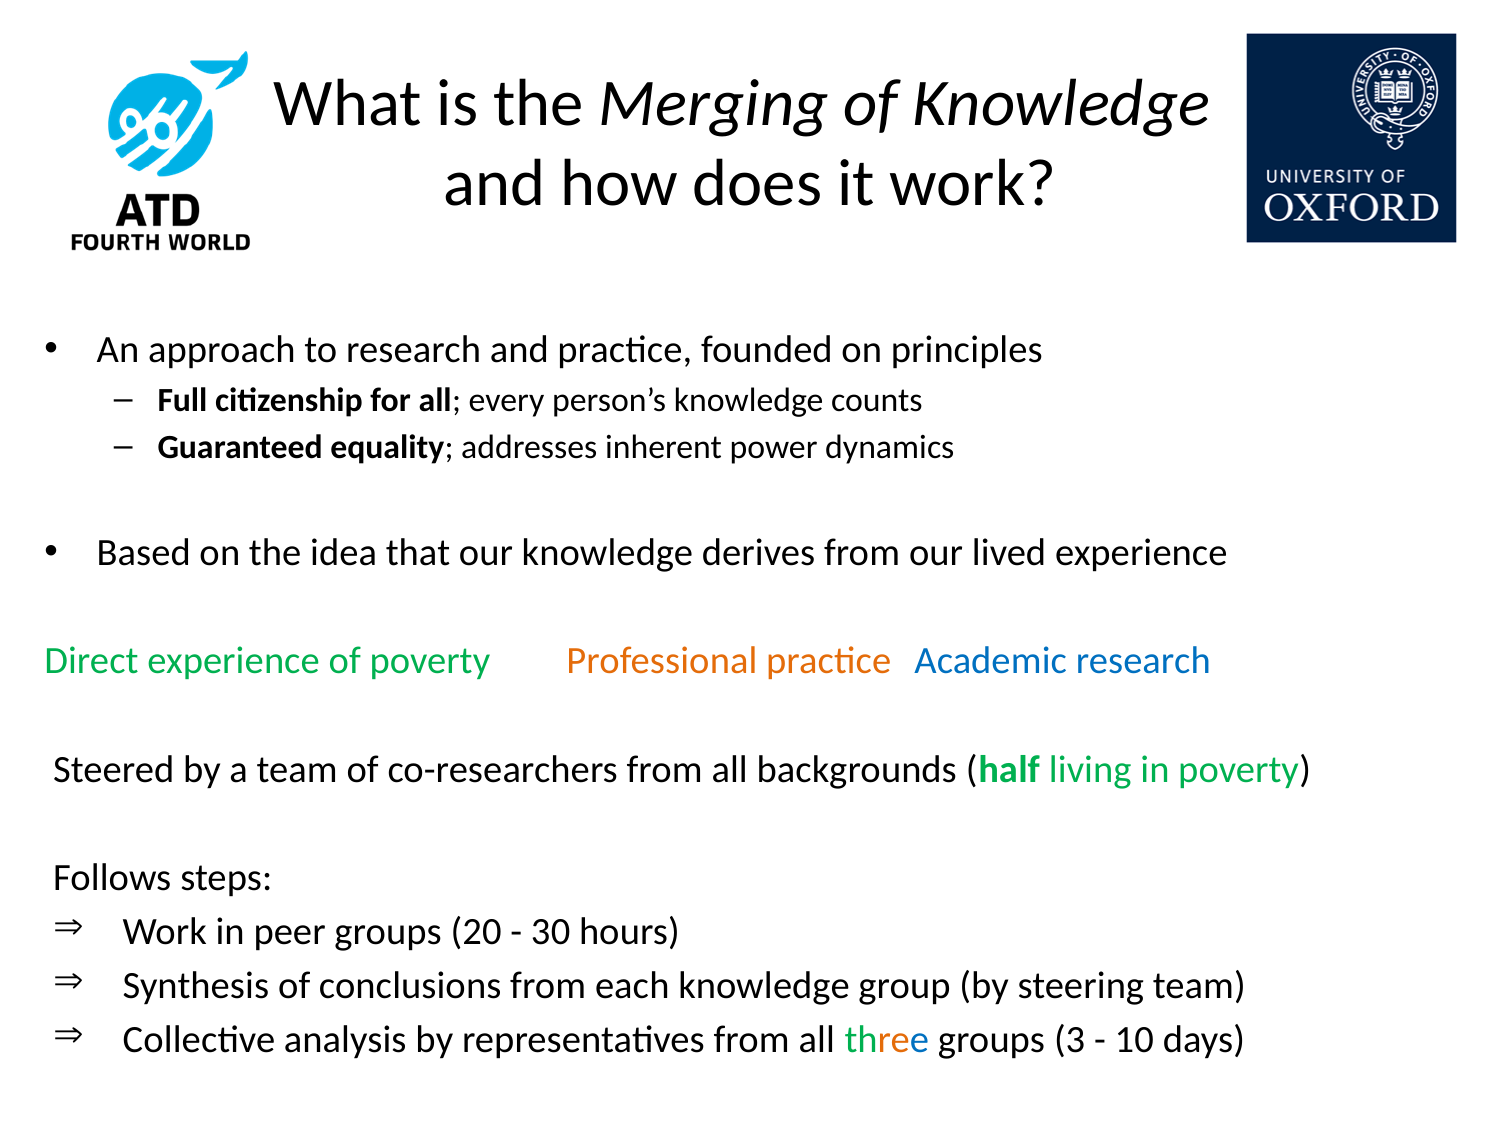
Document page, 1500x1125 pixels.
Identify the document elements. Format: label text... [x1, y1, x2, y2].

picture [41, 32, 277, 262]
picture [1245, 32, 1458, 244]
list An approach to research and practice, founded on principles Full citizenship for all; every person’s knowledge counts Guaranteed equality; addresses inherent power dynamics Based on the idea that our knowledge derives from our lived experience Direct experience of poverty Professional practice Academic research Steered by a team of co-researchers from all backgrounds (half living in poverty) Follows steps: Work in peer groups (20 - 30 hours) Synthesis of conclusions from each knowledge group (by steering team) Collective analysis by representatives from all three groups (3 - 10 days) [29, 262, 1471, 1071]
title What is the Merging of Knowledge and how does it work? [75, 45, 1425, 233]
